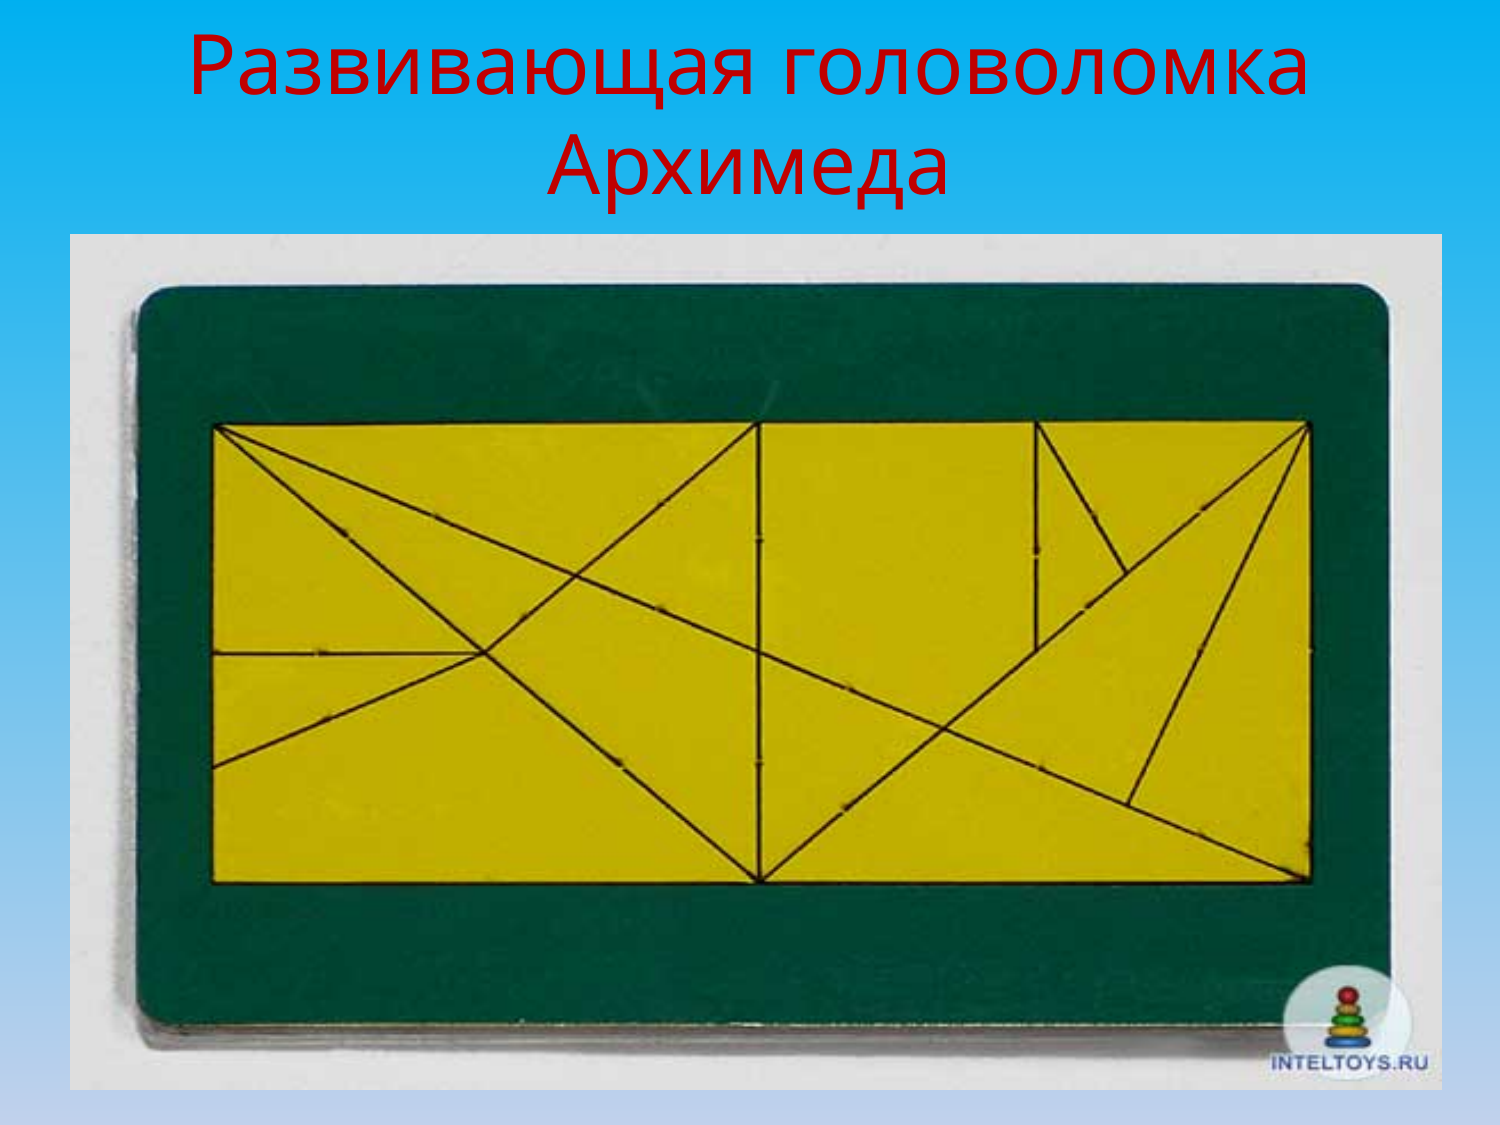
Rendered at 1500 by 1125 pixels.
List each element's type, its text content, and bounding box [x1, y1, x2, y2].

title Развивающая головоломка Архимеда [75, 0, 1425, 232]
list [70, 234, 1442, 1091]
